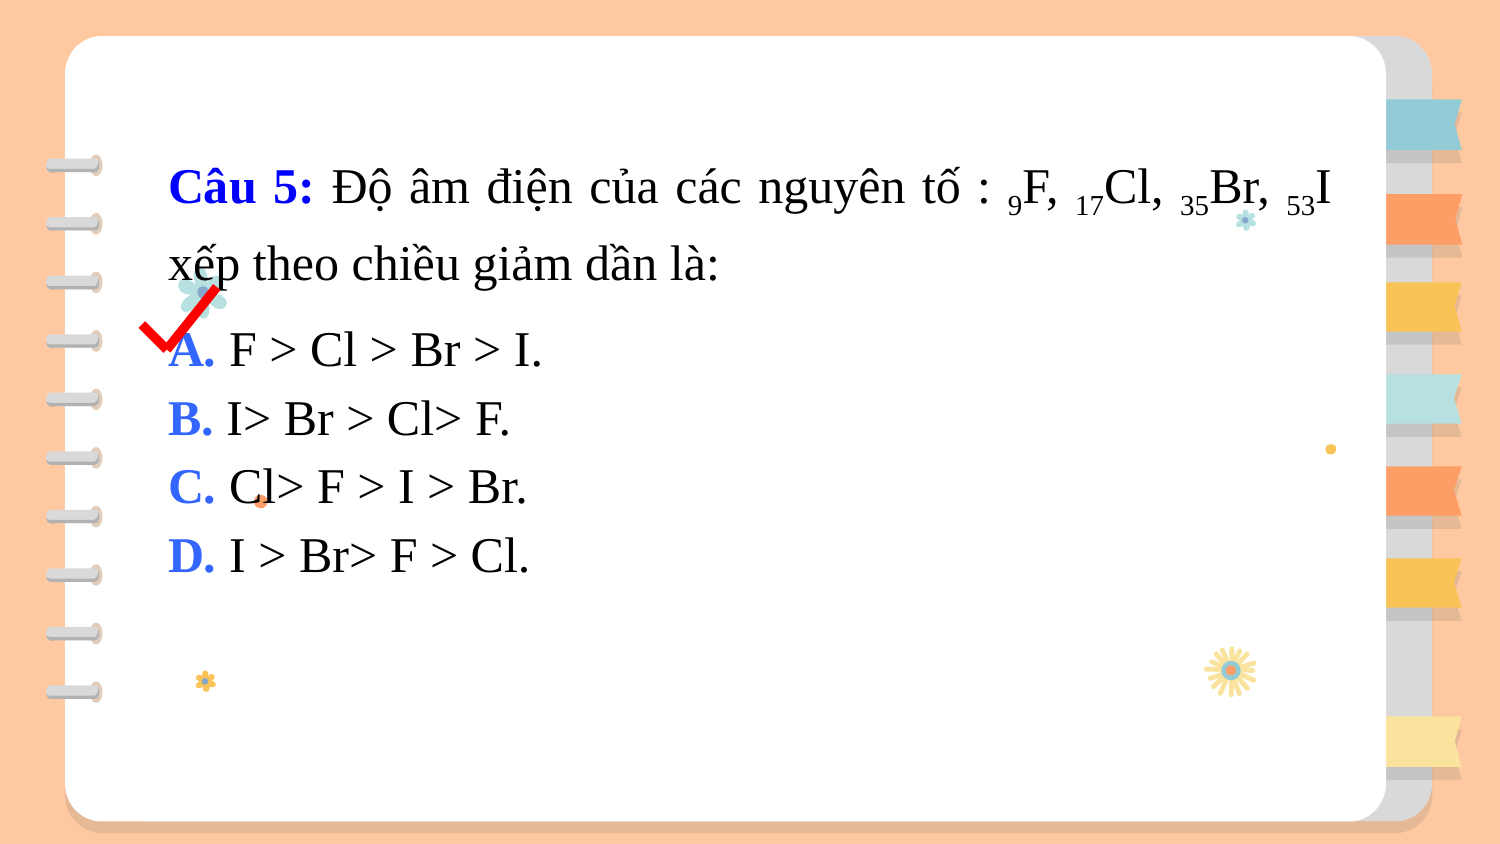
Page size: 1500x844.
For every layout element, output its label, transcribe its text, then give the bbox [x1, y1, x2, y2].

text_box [141, 286, 217, 350]
text_box Câu 5: Độ âm điện của các nguyên tố : 9F, 17Cl, 35Br, 53I xếp theo chiều giảm dần là: A. F > Cl > Br > I. B. I> Br > Cl> F. C. Cl> F > I > Br. D. I > Br> F > Cl. [153, 135, 1347, 591]
